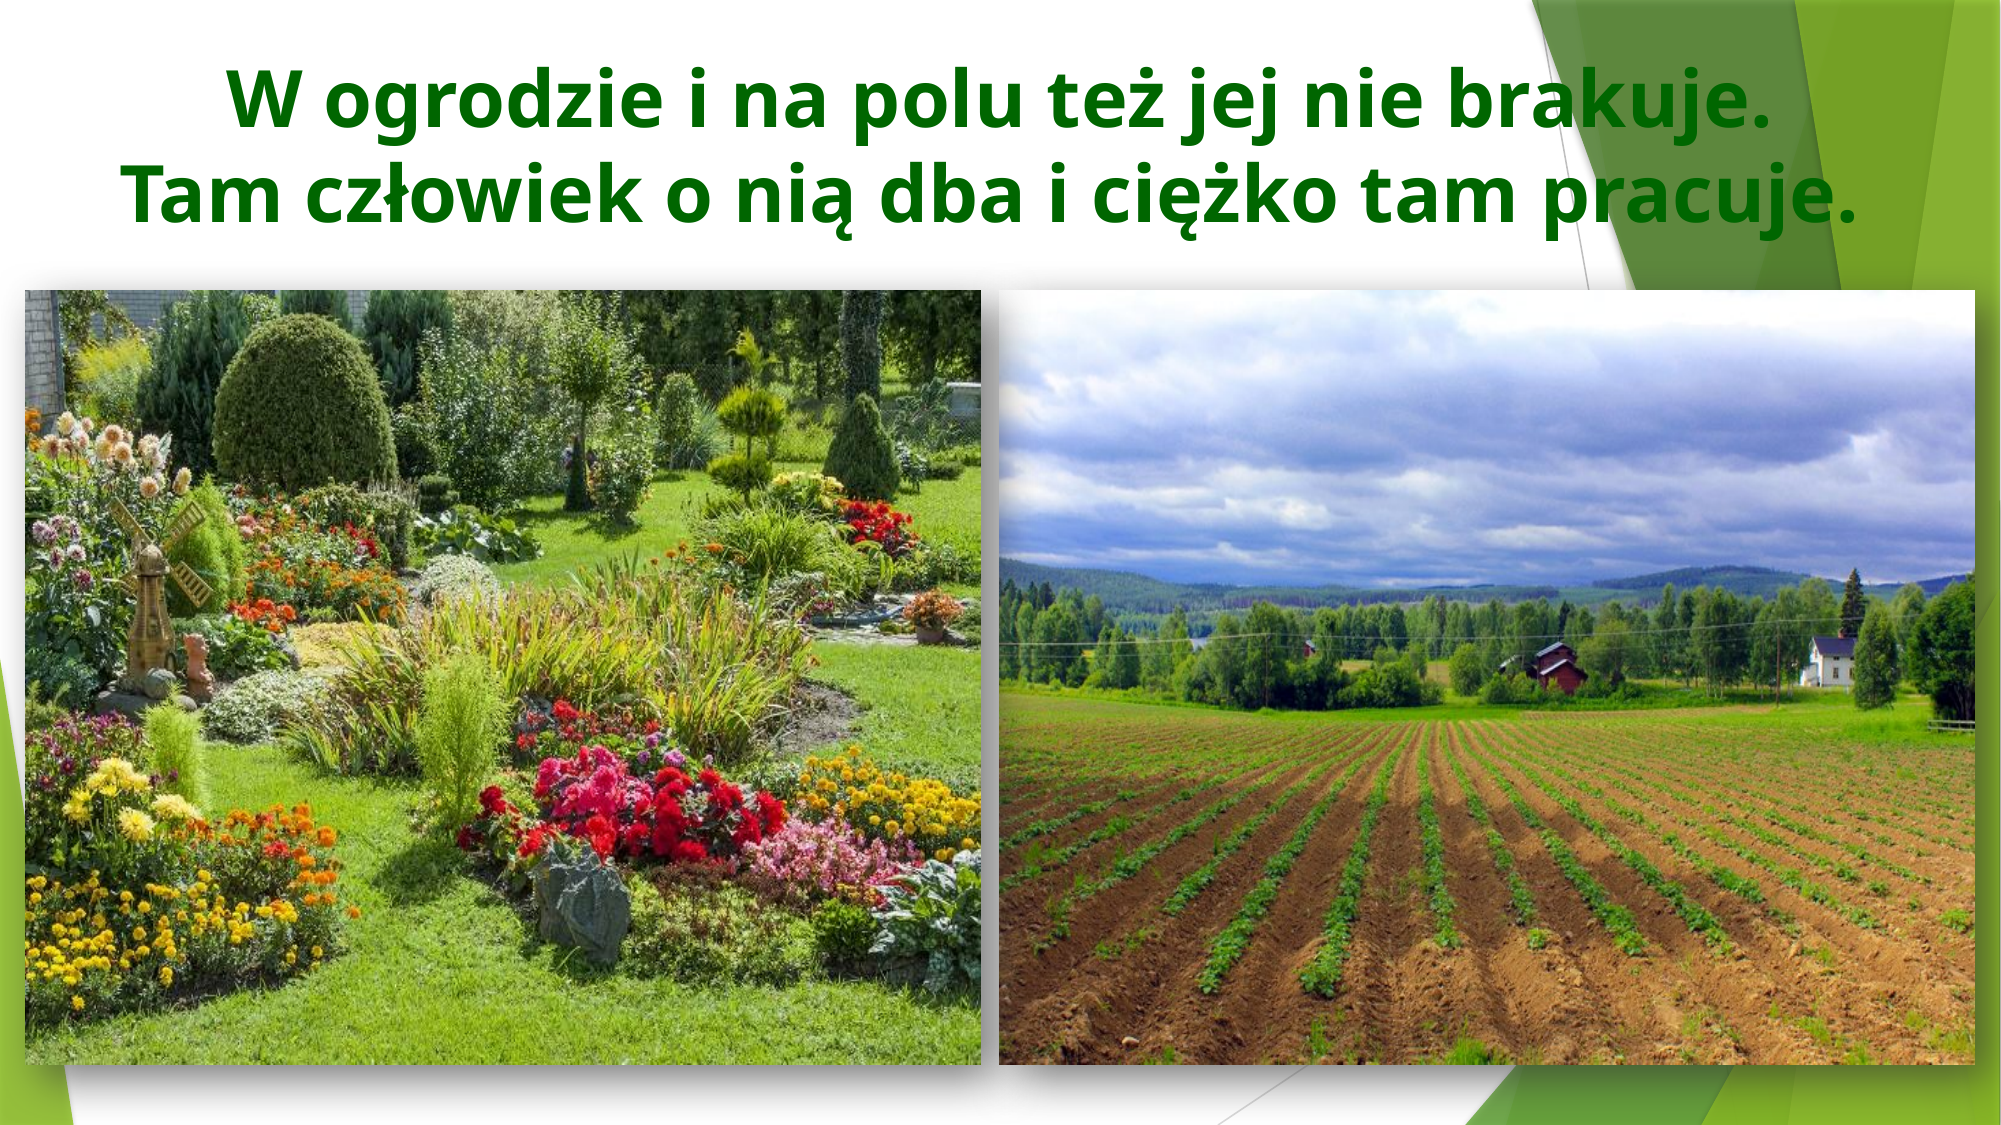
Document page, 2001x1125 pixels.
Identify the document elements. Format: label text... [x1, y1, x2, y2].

picture [999, 290, 1975, 1066]
title W ogrodzie i na polu też jej nie brakuje. Tam człowiek o nią dba i ciężko tam pracuje. [0, 40, 2000, 258]
picture [25, 290, 981, 1066]
